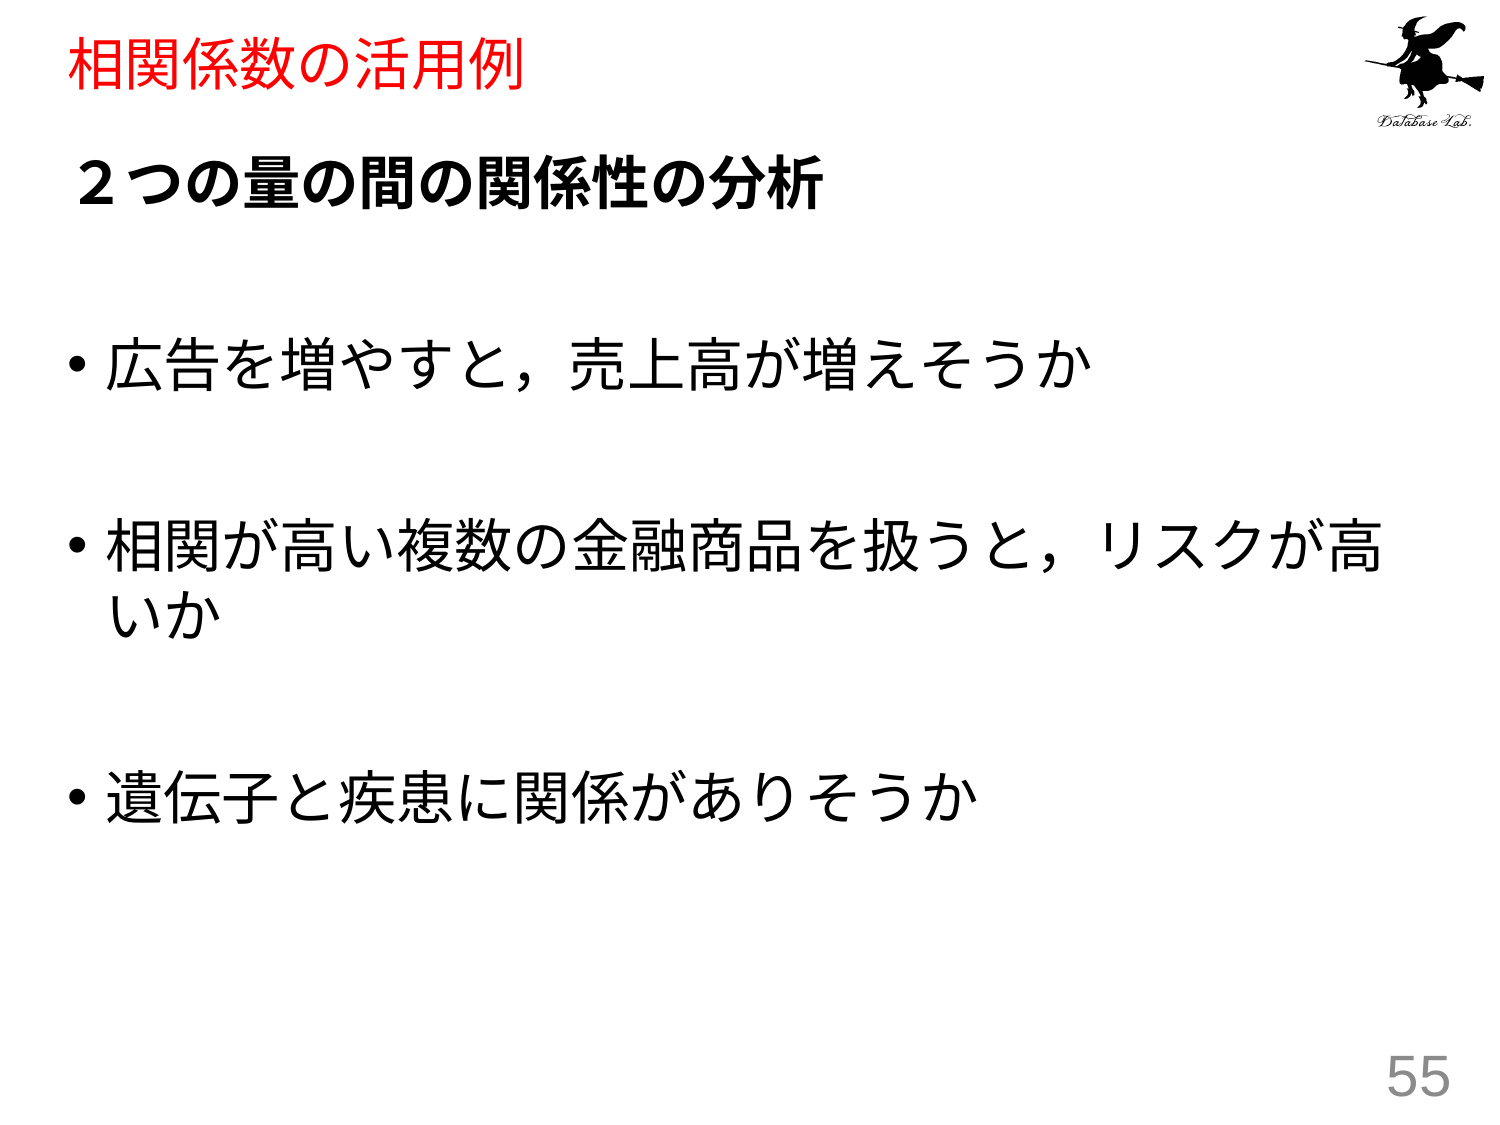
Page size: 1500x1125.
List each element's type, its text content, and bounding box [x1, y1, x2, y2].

title 相関係数の活用例 [52, 28, 1441, 106]
slide_number 55 [1129, 1042, 1467, 1103]
picture [1362, 14, 1486, 130]
list ２つの量の間の関係性の分析 広告を増やすと，売上高が増えそうか 相関が高い複数の金融商品を扱うと，リスクが高いか 遺伝子と疾患に関係がありそうか [52, 138, 1441, 1014]
